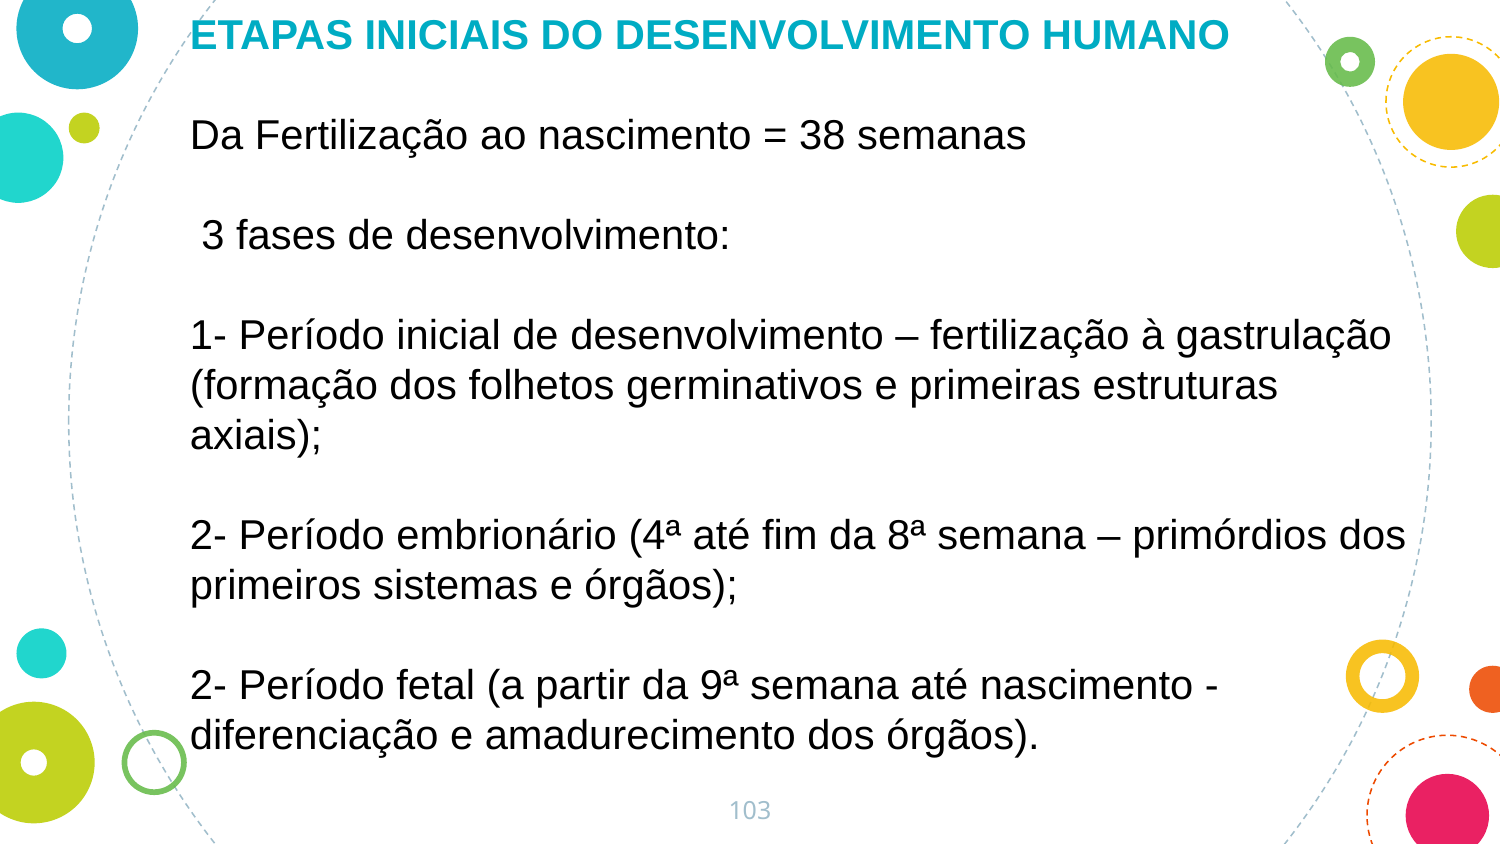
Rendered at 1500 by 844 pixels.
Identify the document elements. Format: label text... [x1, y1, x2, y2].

slide_number 103 [711, 779, 789, 844]
text_box ETAPAS INICIAIS DO DESENVOLVIMENTO HUMANO Da Fertilização ao nascimento = 38 semanas 3 fases de desenvolvimento: 1- Período inicial de desenvolvimento – fertilização à gastrulação (formação dos folhetos germinativos e primeiras estruturas axiais); 2- Período embrionário (4ª até fim da 8ª semana – primórdios dos primeiros sistemas e órgãos); 2- Período fetal (a partir da 9ª semana até nascimento - diferenciação e amadurecimento dos órgãos). [175, 0, 1500, 766]
